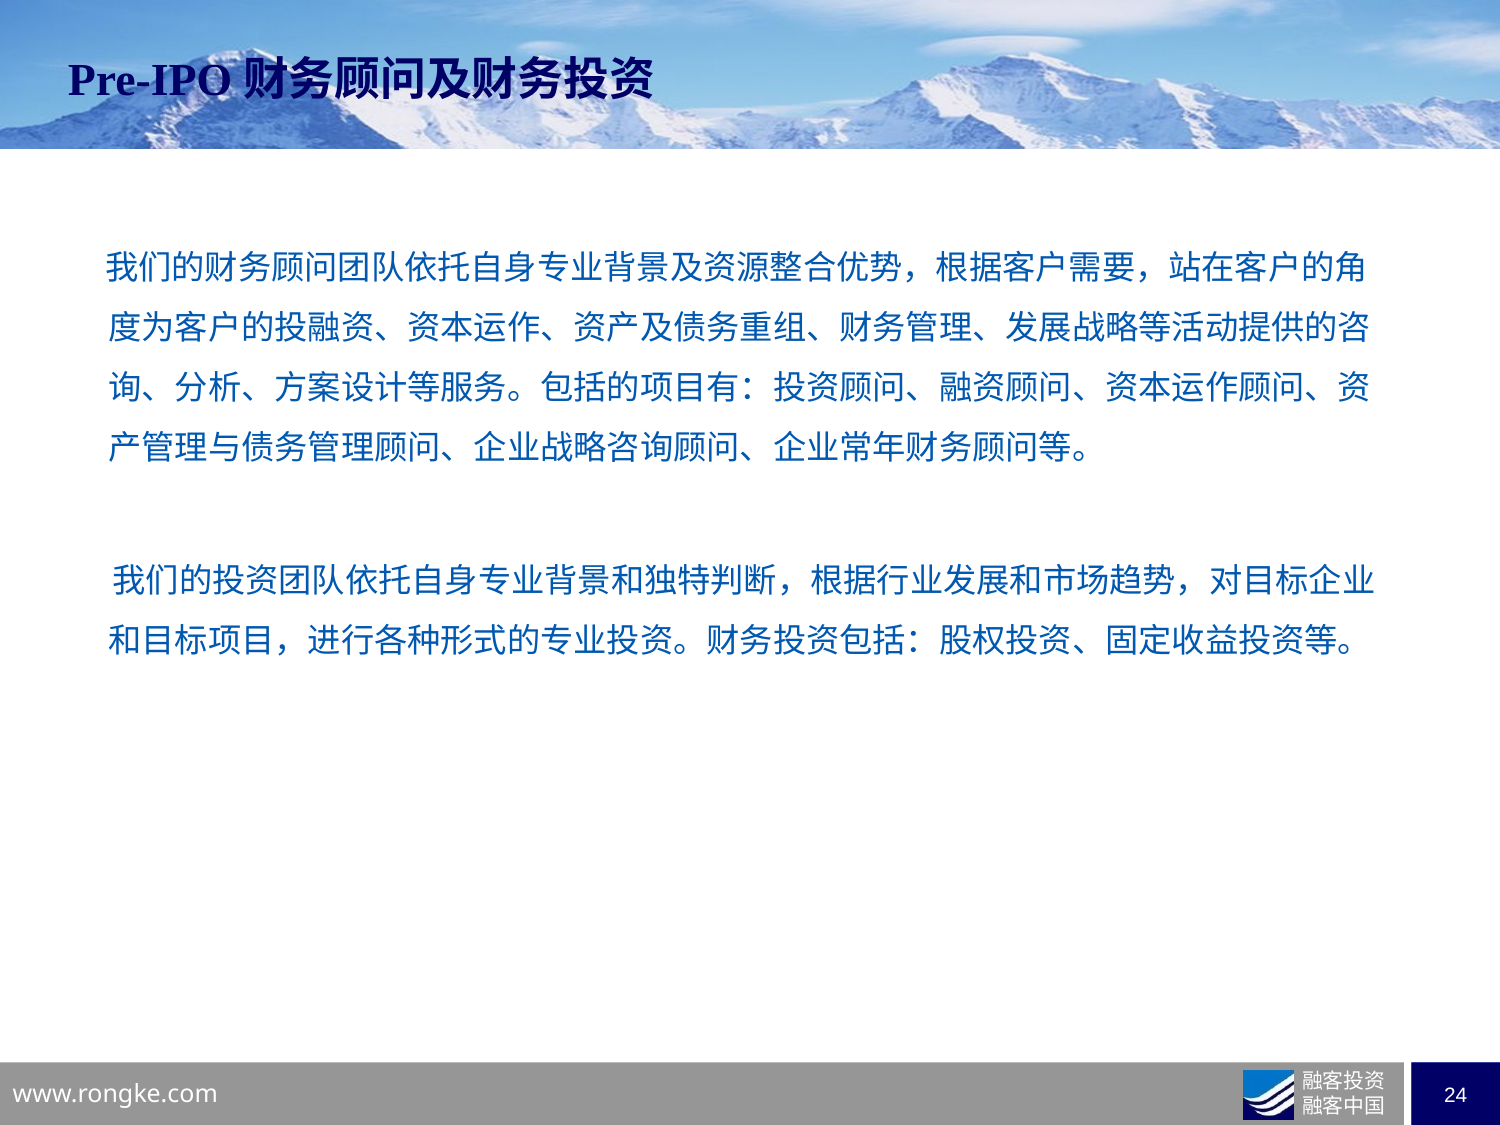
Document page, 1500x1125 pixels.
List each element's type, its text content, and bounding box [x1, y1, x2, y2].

text_box 我们的财务顾问团队依托自身专业背景及资源整合优势，根据客户需要，站在客户的角度为客户的投融资、资本运作、资产及债务重组、财务管理、发展战略等活动提供的咨询、分析、方案设计等服务。包括的项目有：投资顾问、融资顾问、资本运作顾问、资产管理与债务管理顾问、企业战略咨询顾问、企业常年财务顾问等。 我们的投资团队依托自身专业背景和独特判断，根据行业发展和市场趋势，对目标企业和目标项目，进行各种形式的专业投资。财务投资包括：股权投资、固定收益投资等。 [37, 219, 1413, 667]
text_box Pre-IPO财务顾问及财务投资 [53, 42, 901, 113]
picture [0, 0, 1500, 149]
picture [1243, 1070, 1294, 1120]
